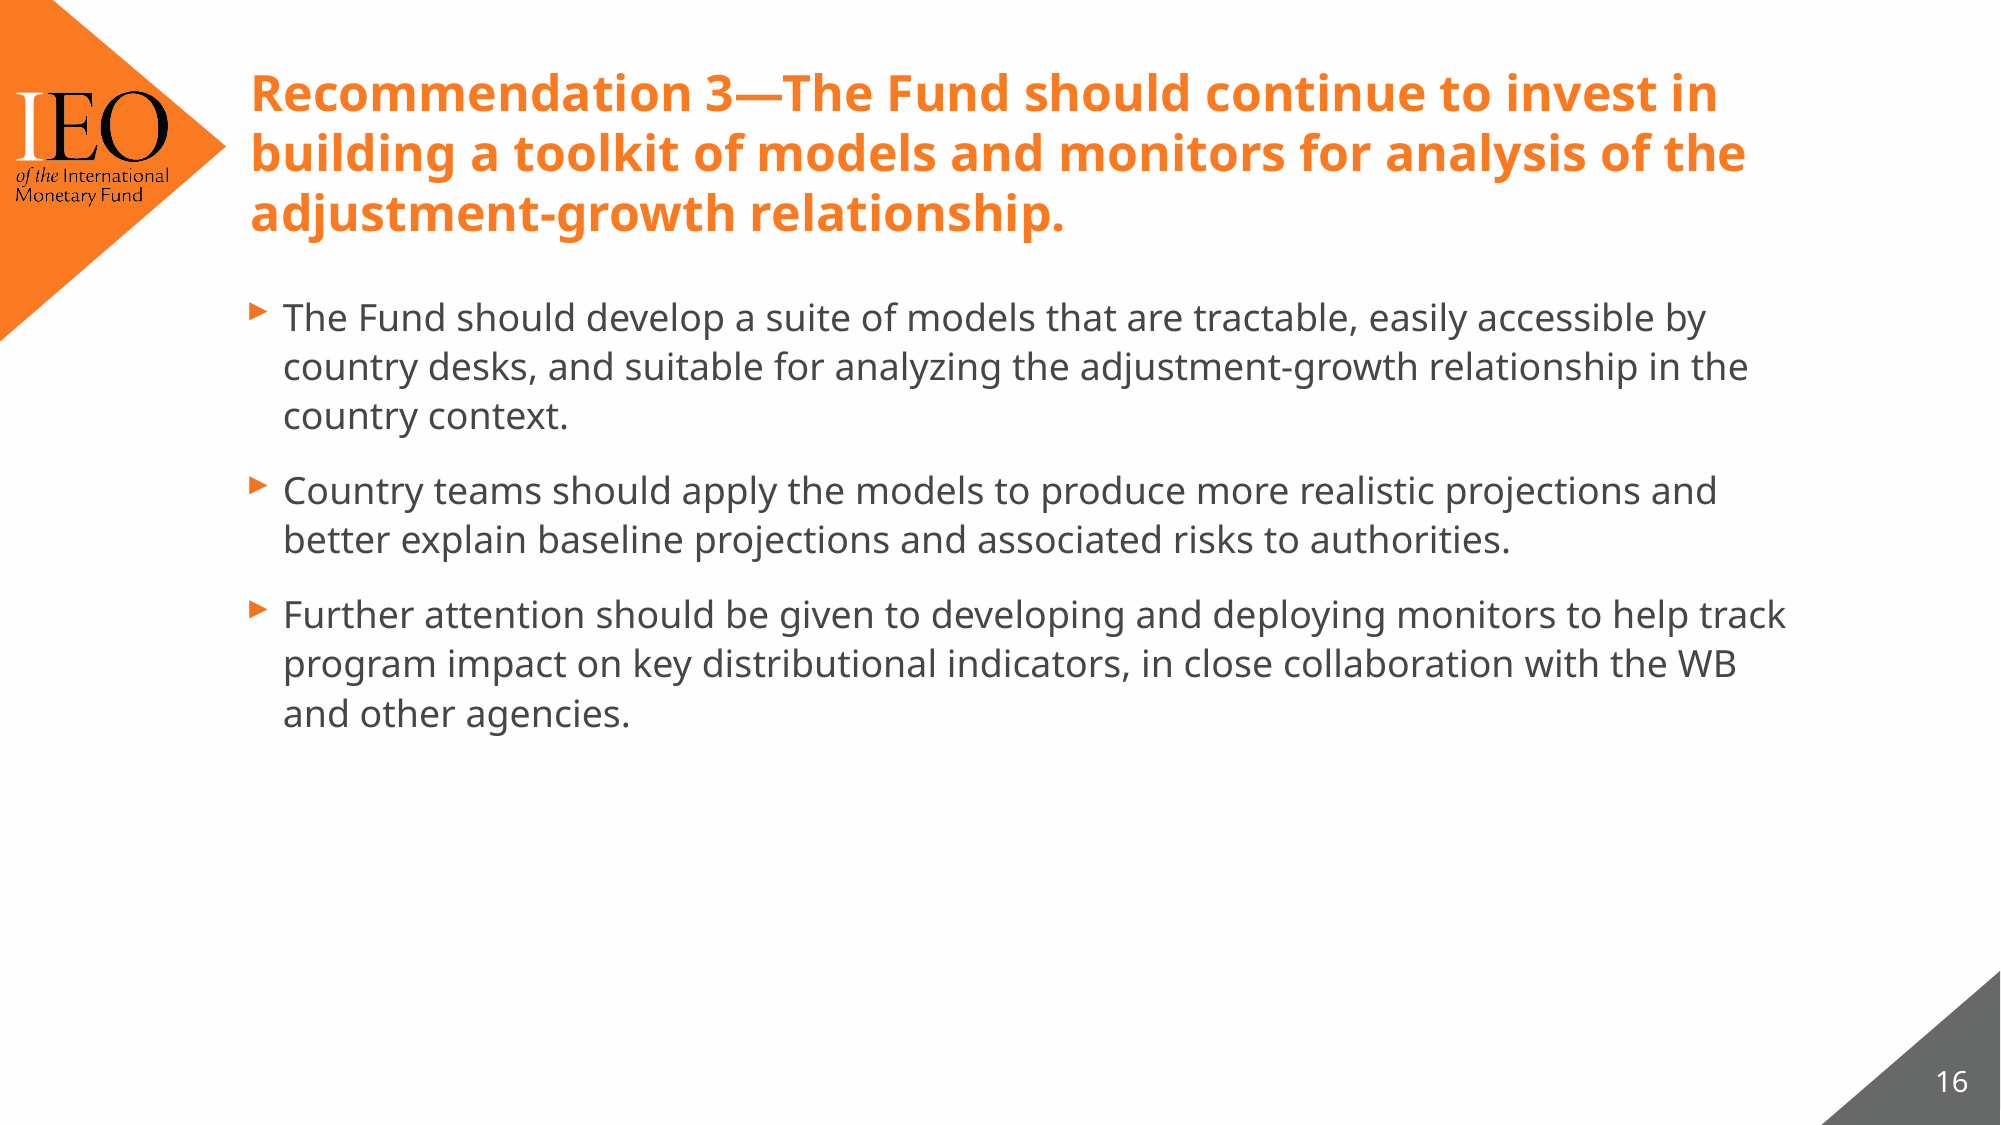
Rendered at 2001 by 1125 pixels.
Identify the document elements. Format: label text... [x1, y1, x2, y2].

list The Fund should develop a suite of models that are tractable, easily accessible by country desks, and suitable for analyzing the adjustment-growth relationship in the country context. Country teams should apply the models to produce more realistic projections and better explain baseline projections and associated risks to authorities. Further attention should be given to developing and deploying monitors to help track program impact on key distributional indicators, in close collaboration with the WB and other agencies. [222, 281, 1823, 966]
title Recommendation 3—The Fund should continue to invest in building a toolkit of models and monitors for analysis of the adjustment-growth relationship. [250, 65, 1869, 249]
picture [16, 91, 168, 207]
